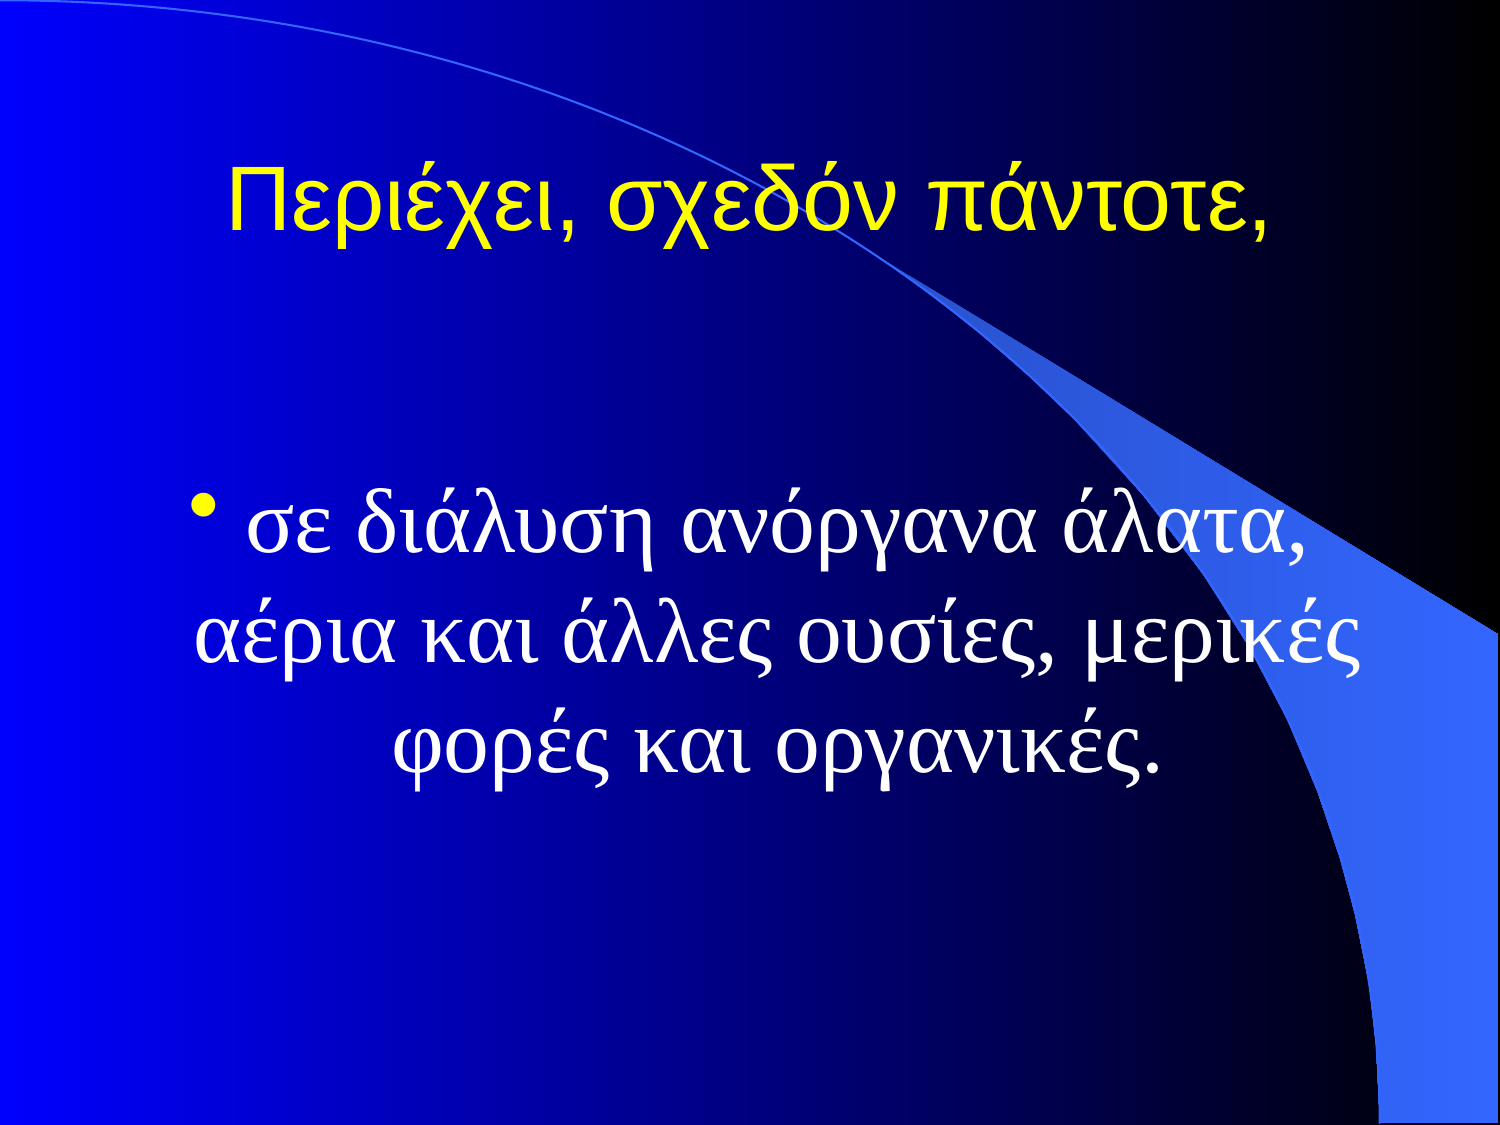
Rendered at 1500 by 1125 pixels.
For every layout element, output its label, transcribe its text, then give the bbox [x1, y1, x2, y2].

title Περιέχει, σχεδόν πάντοτε, [112, 99, 1388, 288]
list σε διάλυση ανόργανα άλατα, αέρια και άλλες ουσίες, μερικές φορές και οργανικές. [112, 324, 1388, 1000]
